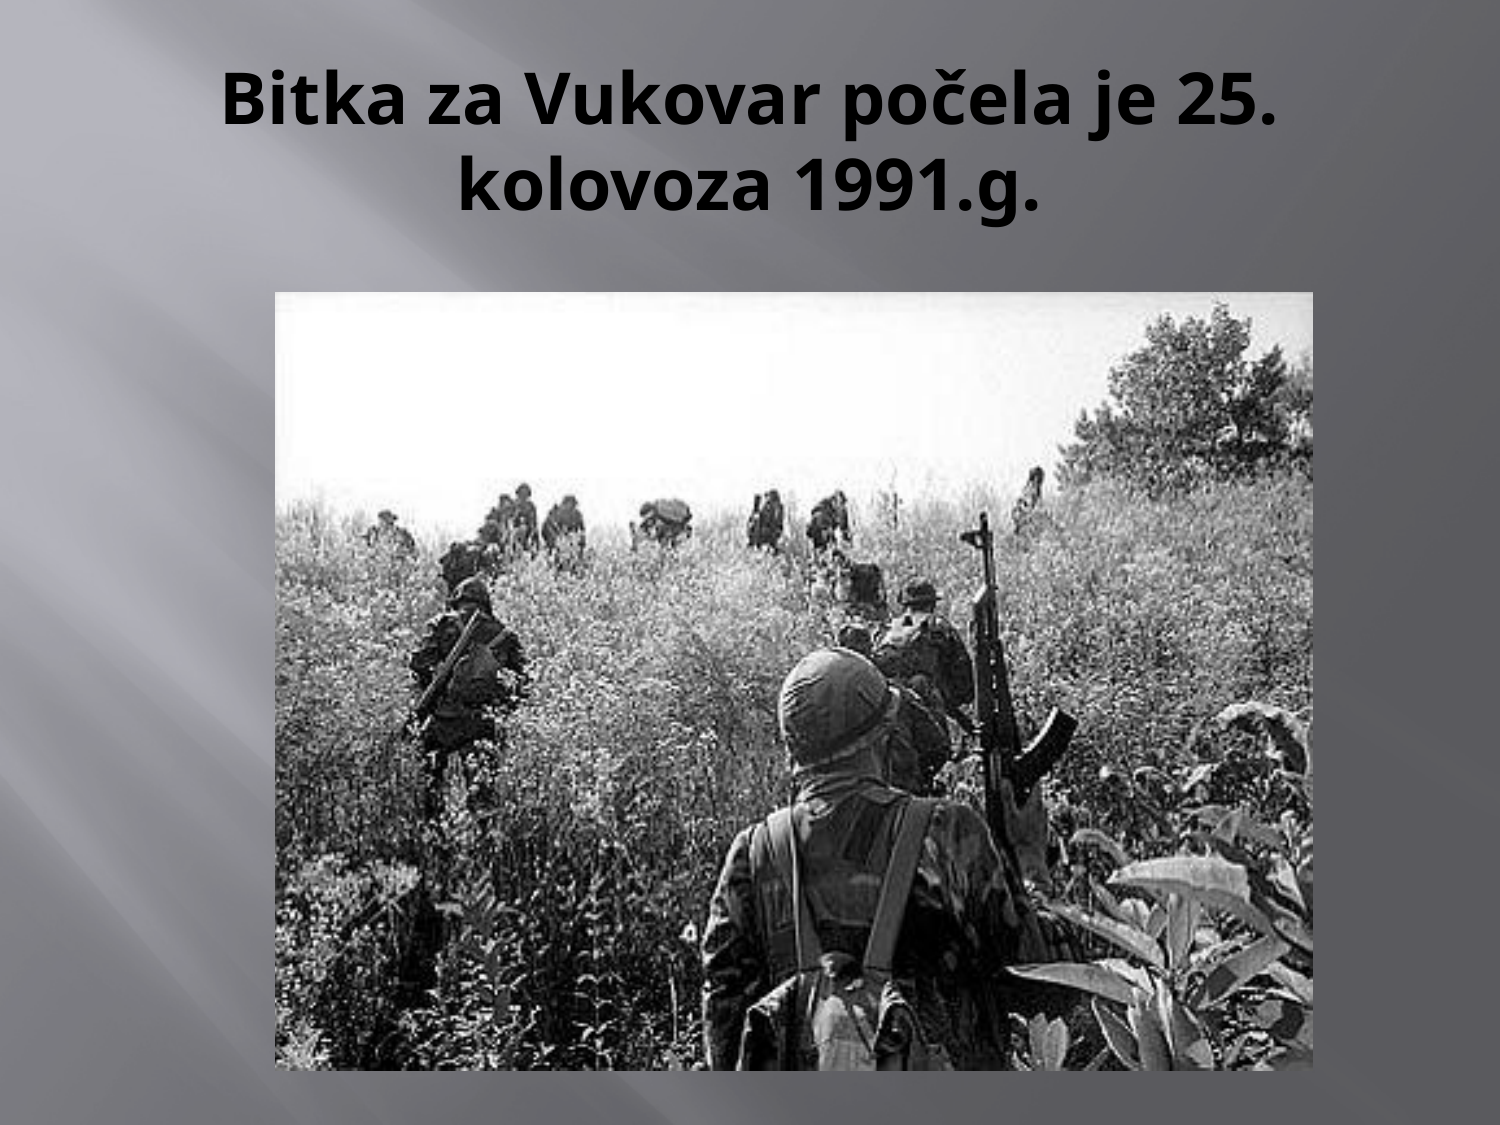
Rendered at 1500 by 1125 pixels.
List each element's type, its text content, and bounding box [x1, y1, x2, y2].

title Bitka za Vukovar počela je 25. kolovoza 1991.g. [75, 45, 1425, 233]
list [275, 292, 1313, 1071]
